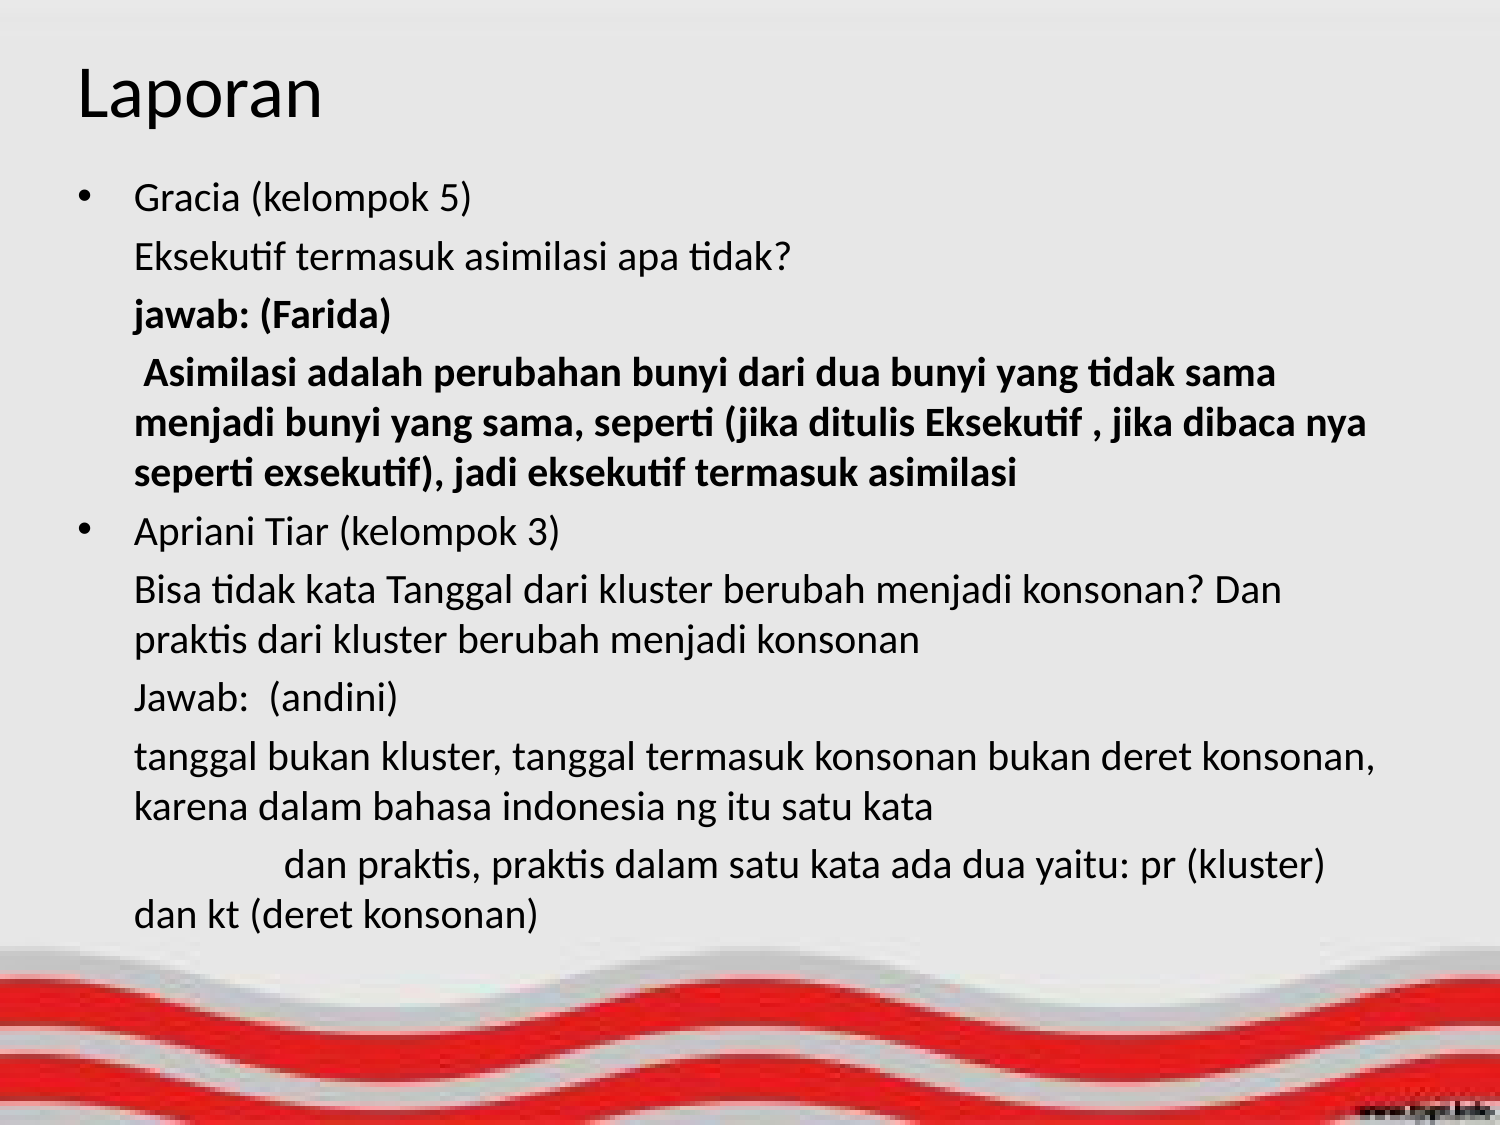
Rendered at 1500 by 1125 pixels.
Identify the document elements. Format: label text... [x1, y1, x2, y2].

picture [0, 0, 1500, 1125]
list Gracia (kelompok 5) Eksekutif termasuk asimilasi apa tidak? jawab: (Farida) Asimilasi adalah perubahan bunyi dari dua bunyi yang tidak sama menjadi bunyi yang sama, seperti (jika ditulis Eksekutif , jika dibaca nya seperti exsekutif), jadi eksekutif termasuk asimilasi Apriani Tiar (kelompok 3) Bisa tidak kata Tanggal dari kluster berubah menjadi konsonan? Dan praktis dari kluster berubah menjadi konsonan Jawab: (andini) tanggal bukan kluster, tanggal termasuk konsonan bukan deret konsonan, karena dalam bahasa indonesia ng itu satu kata dan praktis, praktis dalam satu kata ada dua yaitu: pr (kluster) dan kt (deret konsonan) [62, 162, 1413, 1088]
title Laporan [62, 24, 1413, 150]
